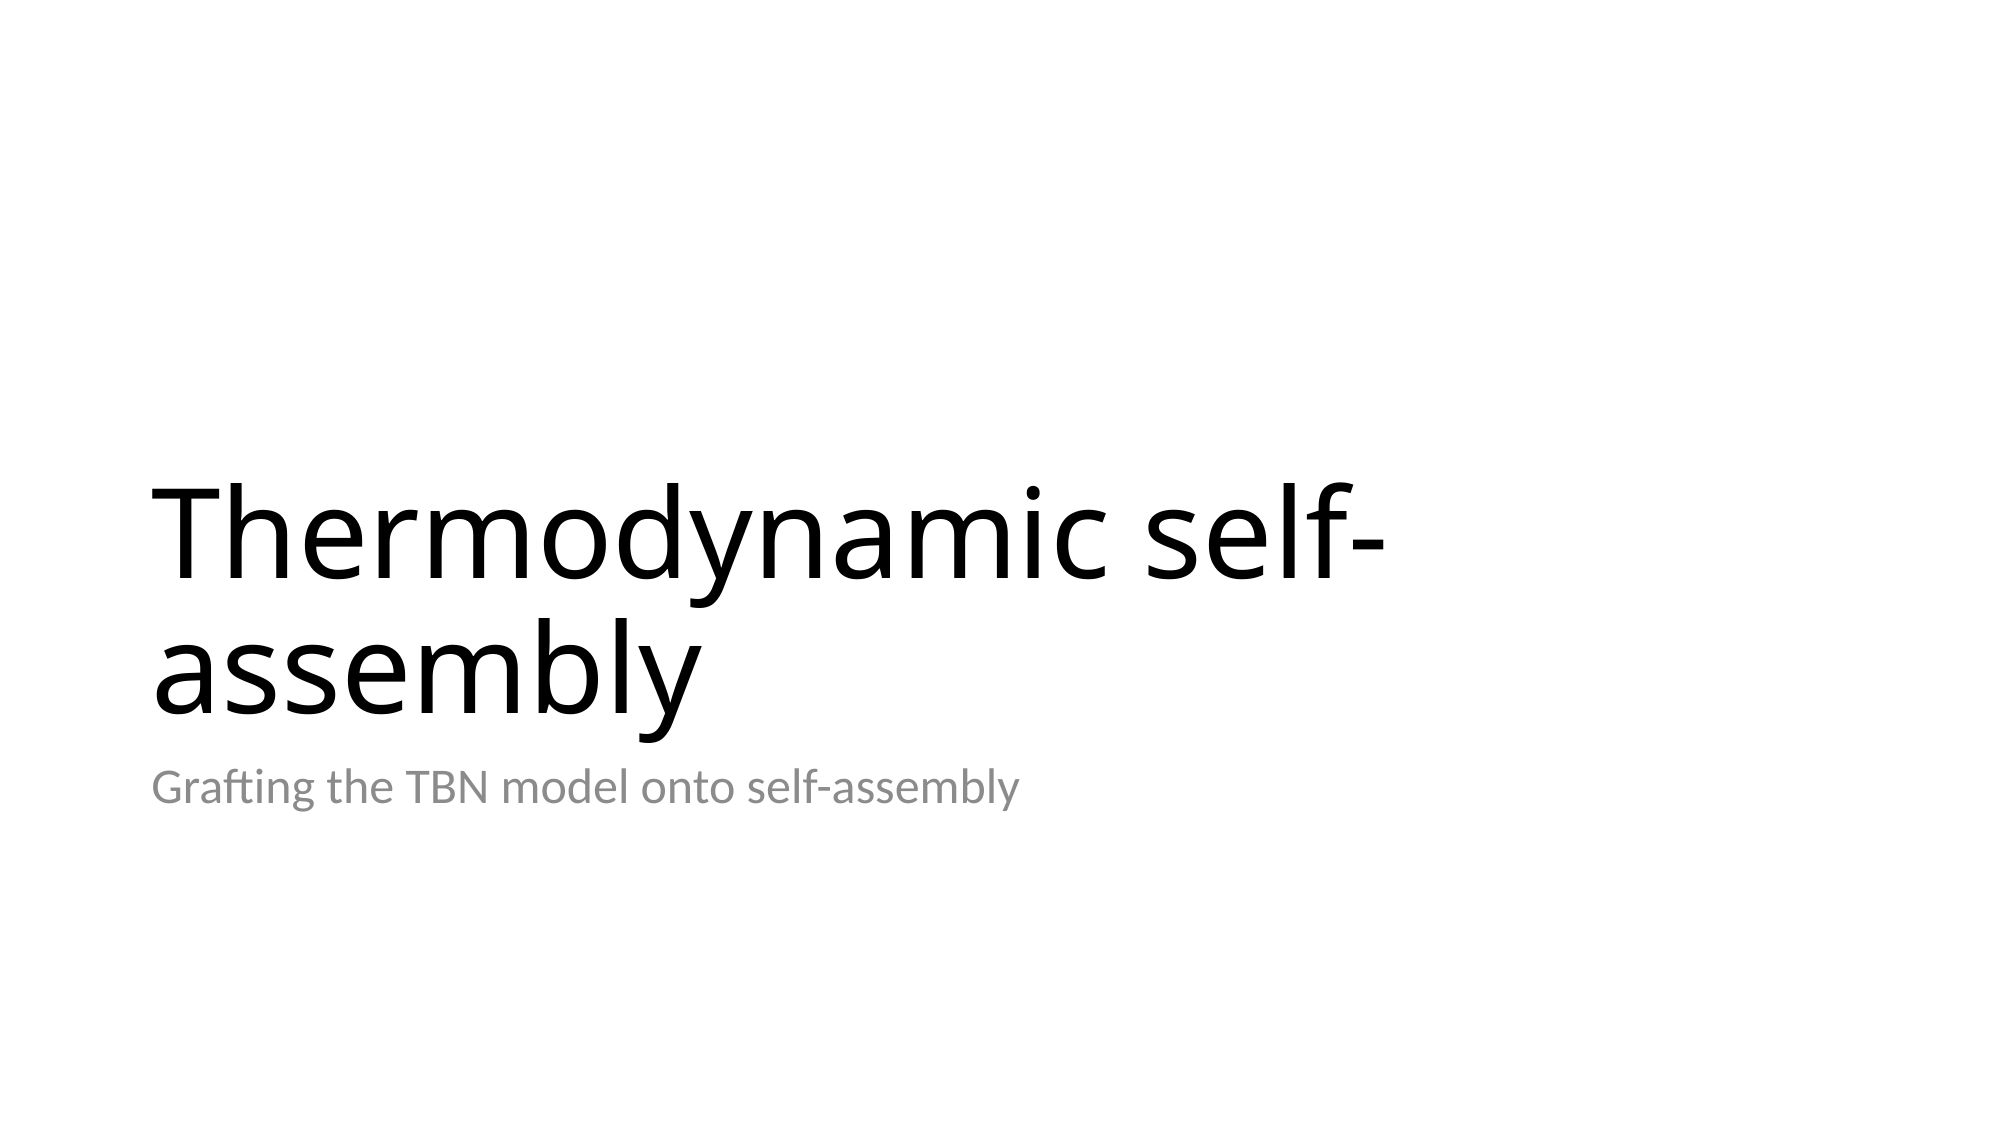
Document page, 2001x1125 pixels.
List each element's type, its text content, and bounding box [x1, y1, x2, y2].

list Grafting the TBN model onto self-assembly [136, 752, 1862, 999]
title Thermodynamic self-assembly [136, 280, 1862, 749]
